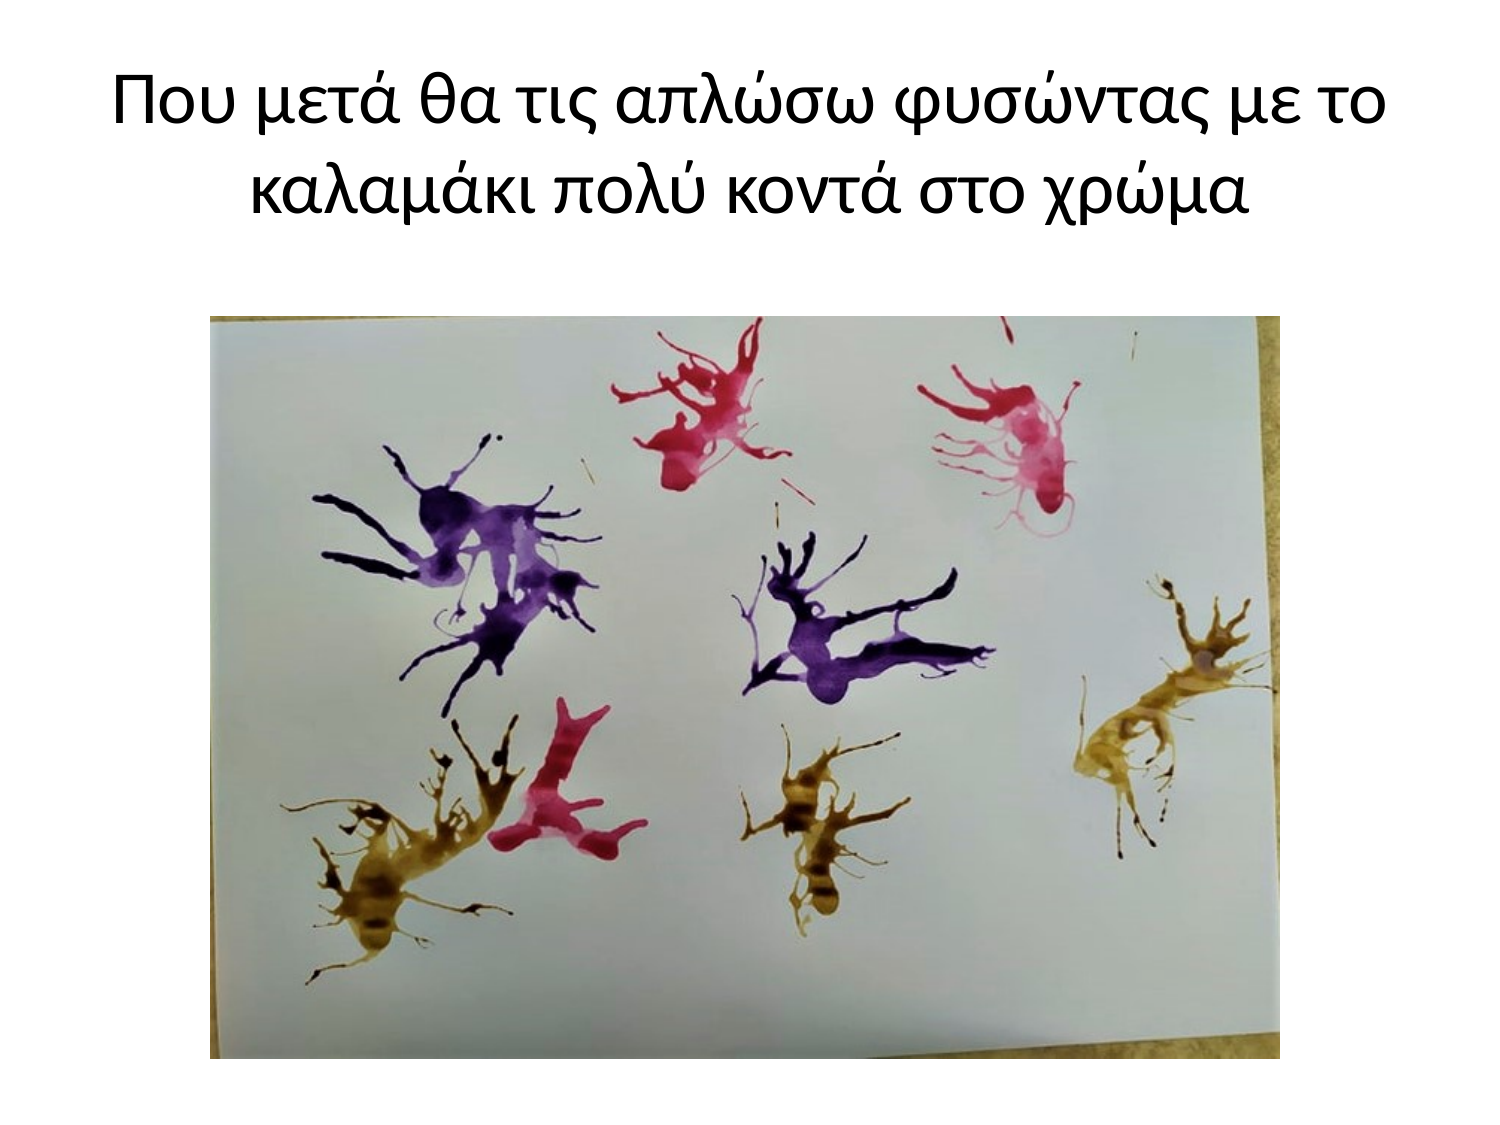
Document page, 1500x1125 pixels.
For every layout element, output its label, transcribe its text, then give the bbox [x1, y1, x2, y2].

title Που μετά θα τις απλώσω φυσώντας με το καλαμάκι πολύ κοντά στο χρώμα [75, 45, 1425, 233]
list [210, 316, 1281, 1060]
